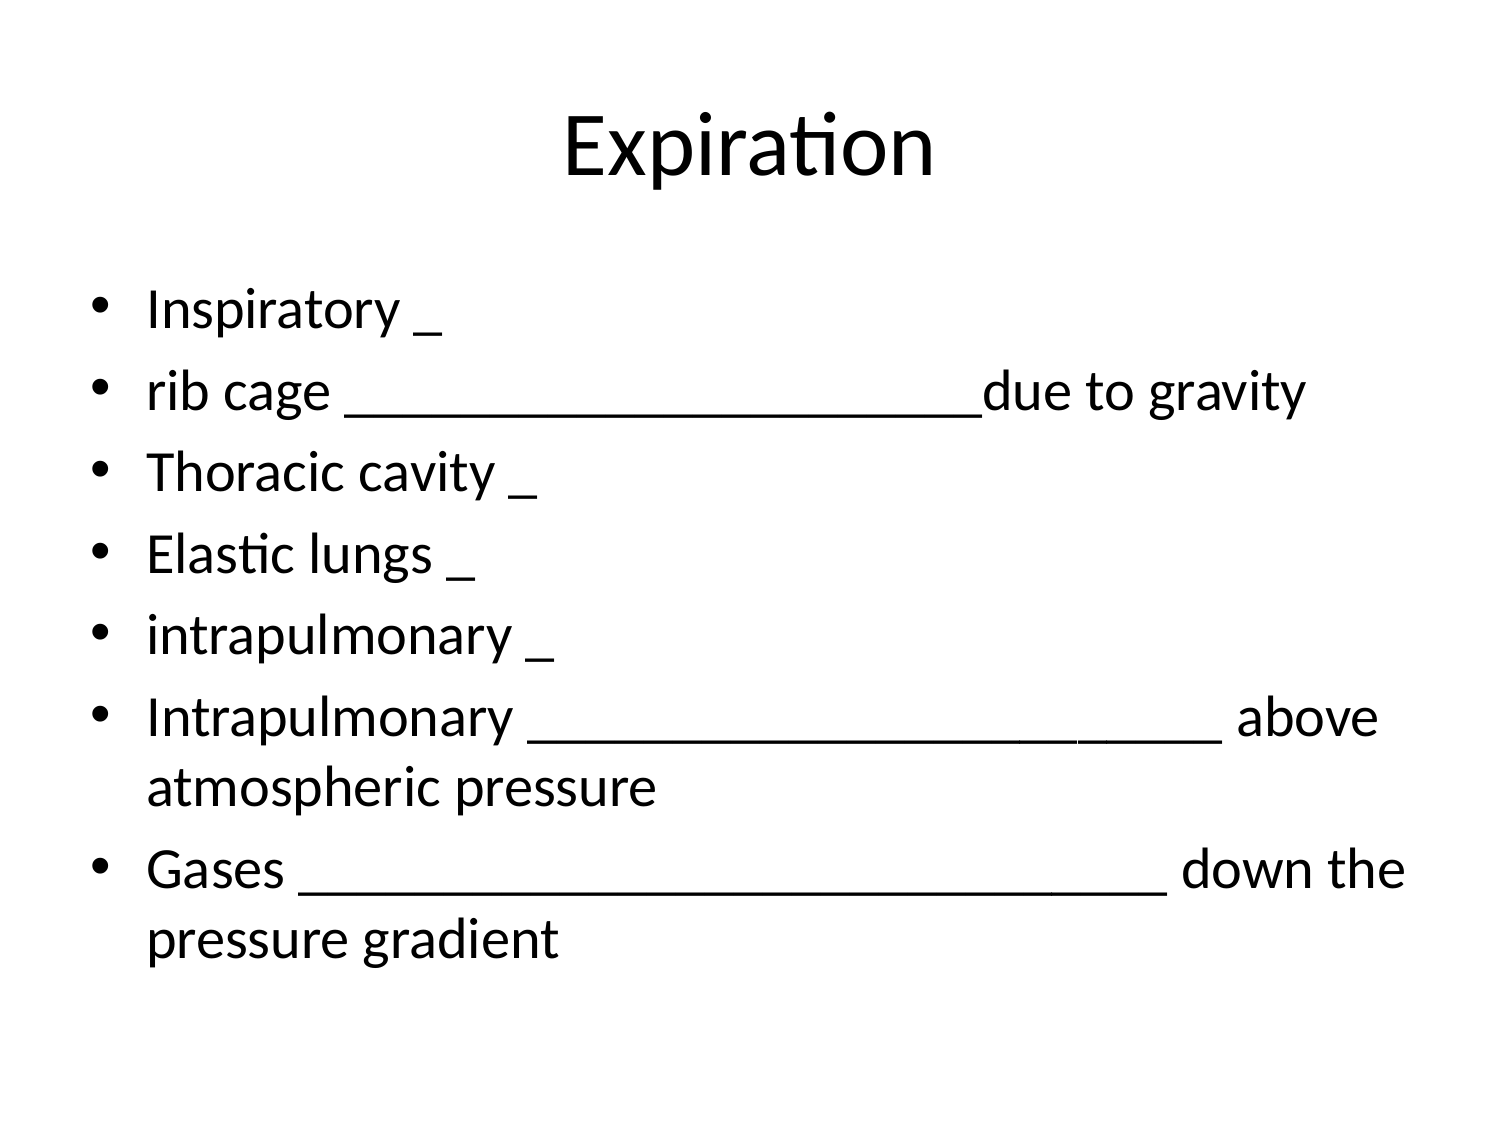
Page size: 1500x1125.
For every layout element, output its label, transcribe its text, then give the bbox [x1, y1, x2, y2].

list Inspiratory _ rib cage ______________________due to gravity Thoracic cavity _ Elastic lungs _ intrapulmonary _ Intrapulmonary ________________________ above atmospheric pressure Gases ______________________________ down the pressure gradient [75, 262, 1425, 1063]
title Expiration [75, 45, 1425, 233]
